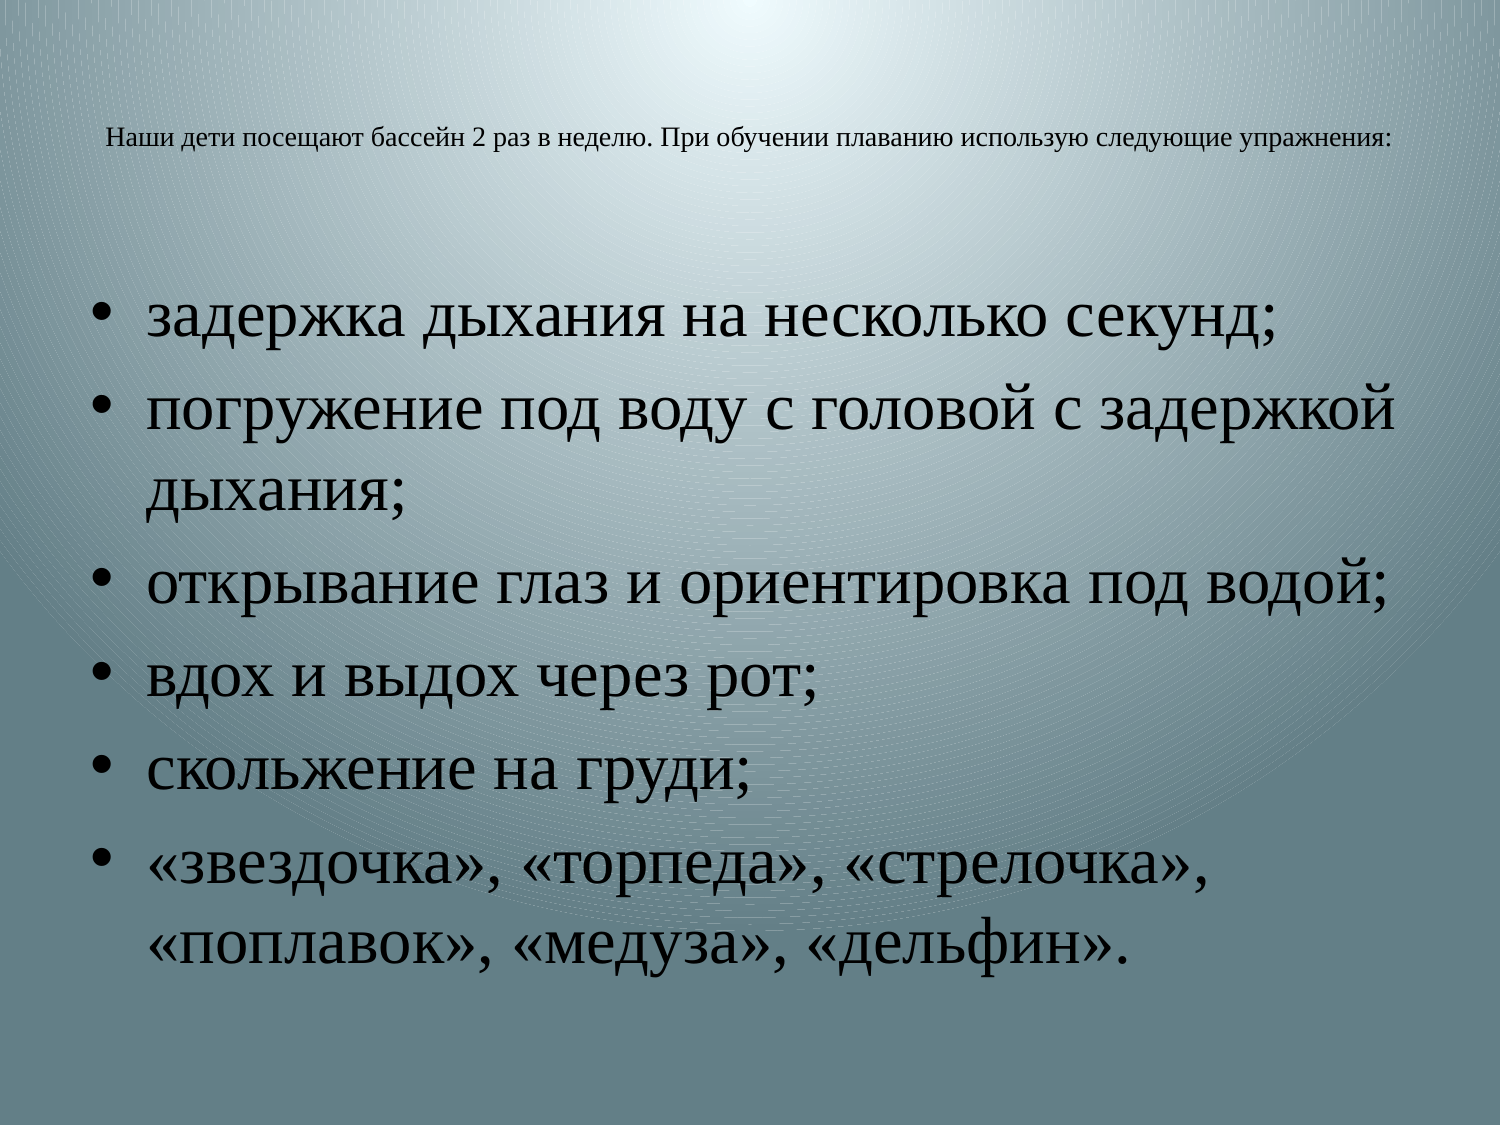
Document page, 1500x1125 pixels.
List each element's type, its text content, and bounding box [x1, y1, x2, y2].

title Наши дети посещают бассейн 2 раз в неделю. При обучении плаванию использую следующие упражнения: [75, 58, 1425, 233]
list задержка дыхания на несколько секунд; погружение под воду с головой с задержкой дыхания; открывание глаз и ориентировка под водой; вдох и выдох через рот; скольжение на груди; «звездочка», «торпеда», «стрелочка», «поплавок», «медуза», «дельфин». [75, 262, 1425, 1005]
